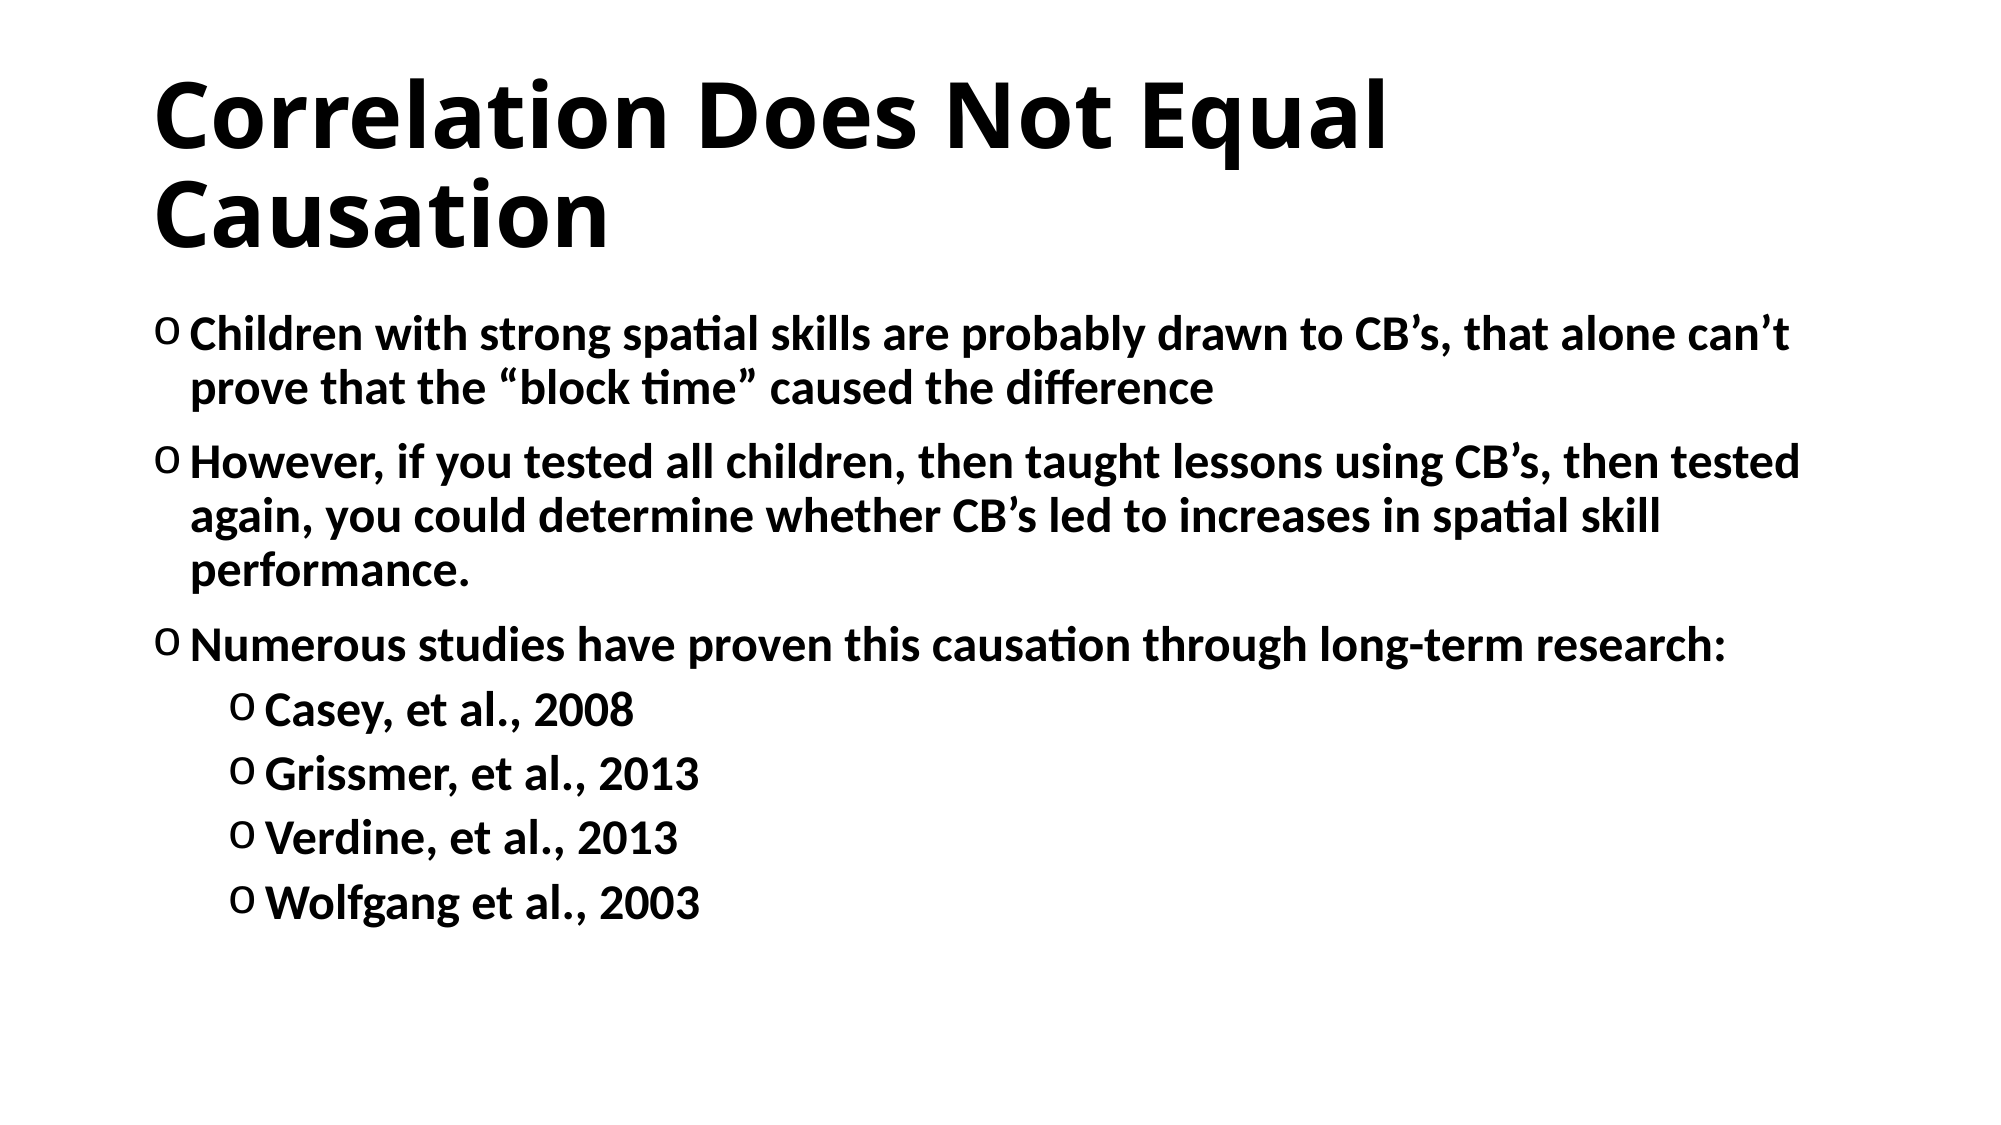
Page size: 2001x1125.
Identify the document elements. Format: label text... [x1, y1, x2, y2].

list Children with strong spatial skills are probably drawn to CB’s, that alone can’t prove that the “block time” caused the difference However, if you tested all children, then taught lessons using CB’s, then tested again, you could determine whether CB’s led to increases in spatial skill performance. Numerous studies have proven this causation through long-term research: Casey, et al., 2008 Grissmer, et al., 2013 Verdine, et al., 2013 Wolfgang et al., 2003 [137, 299, 1863, 1014]
title Correlation Does Not Equal Causation [137, 59, 1863, 278]
